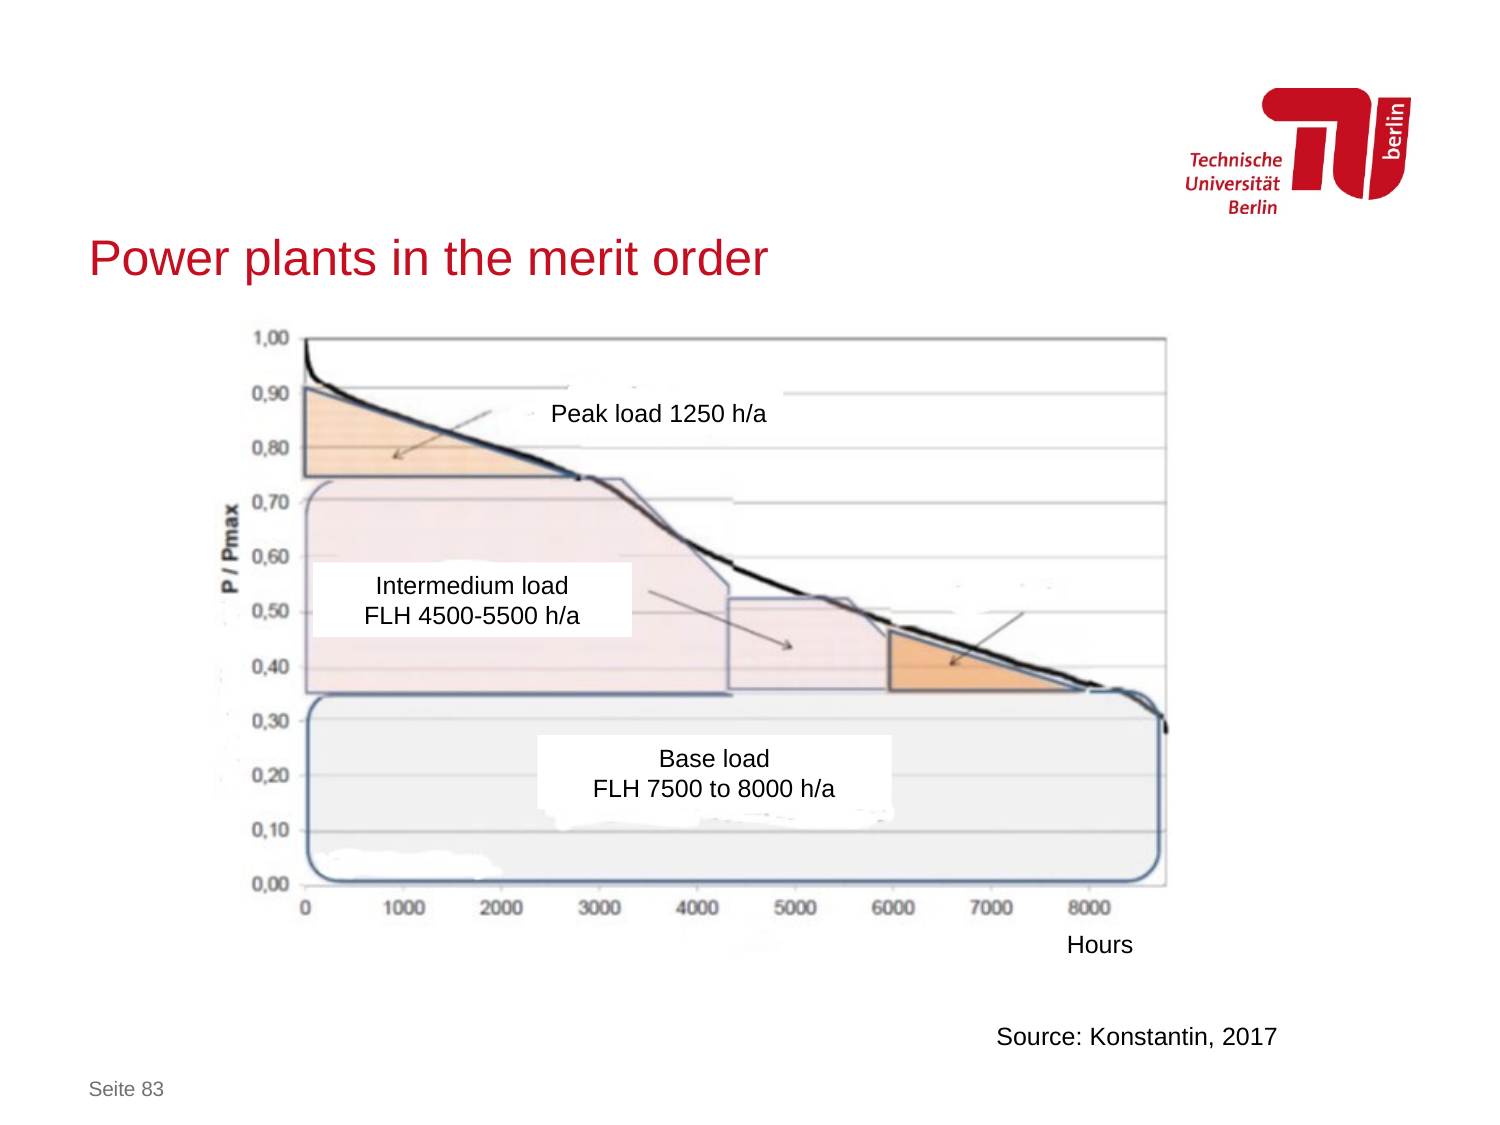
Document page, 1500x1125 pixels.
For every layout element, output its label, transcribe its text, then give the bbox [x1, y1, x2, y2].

slide_number Seite 83 [88, 1075, 1176, 1101]
title Power plants in the merit order [88, 226, 1411, 286]
picture [214, 319, 1176, 956]
list [183, 315, 1294, 983]
text_box Hours [994, 921, 1207, 967]
text_box Source: Konstantin, 2017 [915, 1013, 1294, 1058]
picture [1186, 88, 1411, 214]
